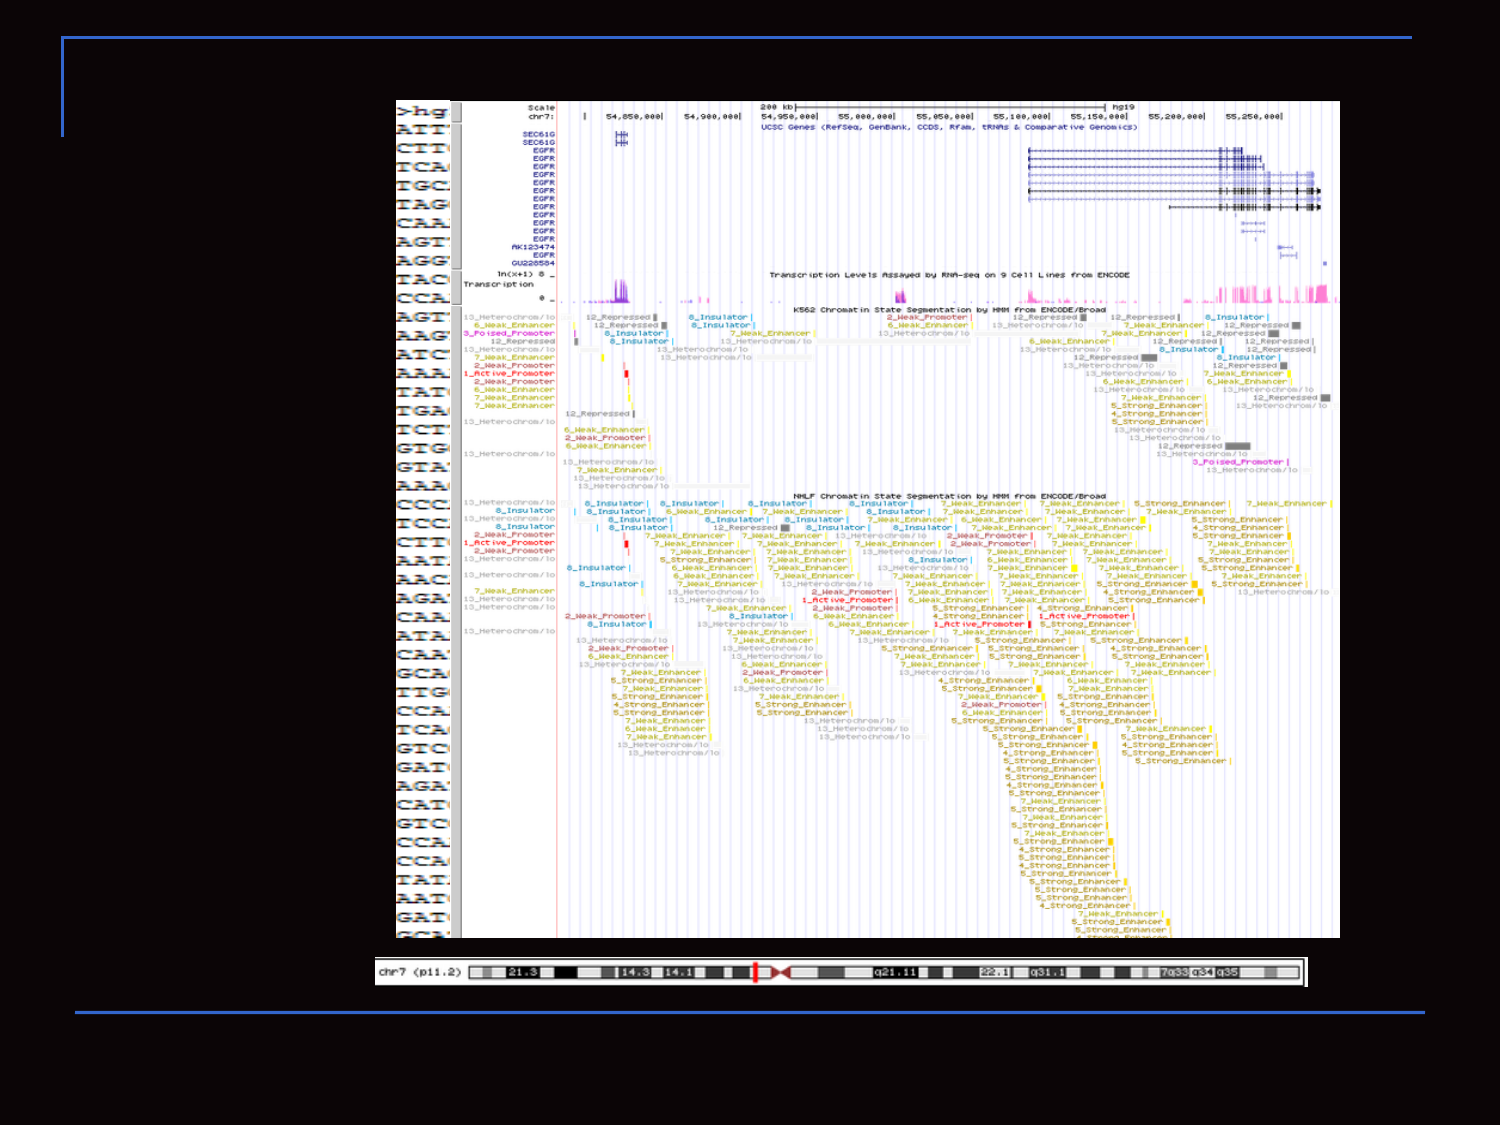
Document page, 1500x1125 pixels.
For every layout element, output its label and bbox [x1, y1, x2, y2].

picture [396, 99, 1340, 938]
picture [374, 957, 1308, 988]
